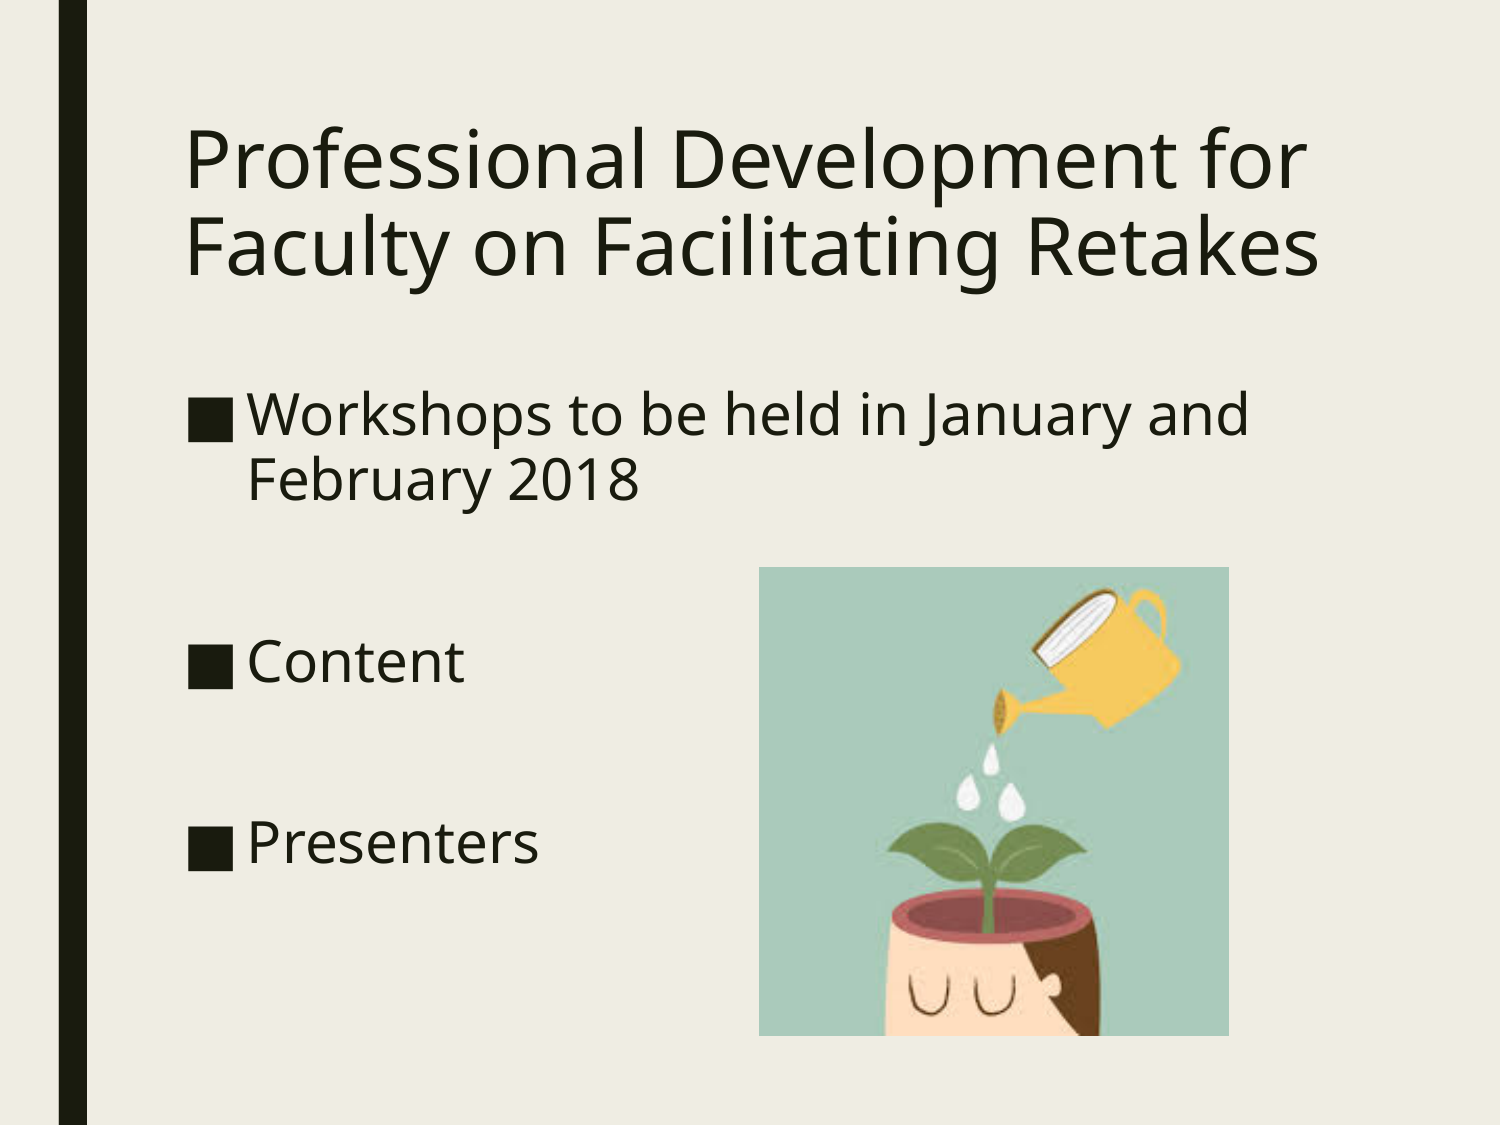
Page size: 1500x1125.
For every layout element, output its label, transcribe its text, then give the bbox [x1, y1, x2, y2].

list Workshops to be held in January and February 2018 Content Presenters [168, 375, 1351, 963]
picture [759, 567, 1229, 1036]
title Professional Development for Faculty on Facilitating Retakes [168, 112, 1351, 357]
